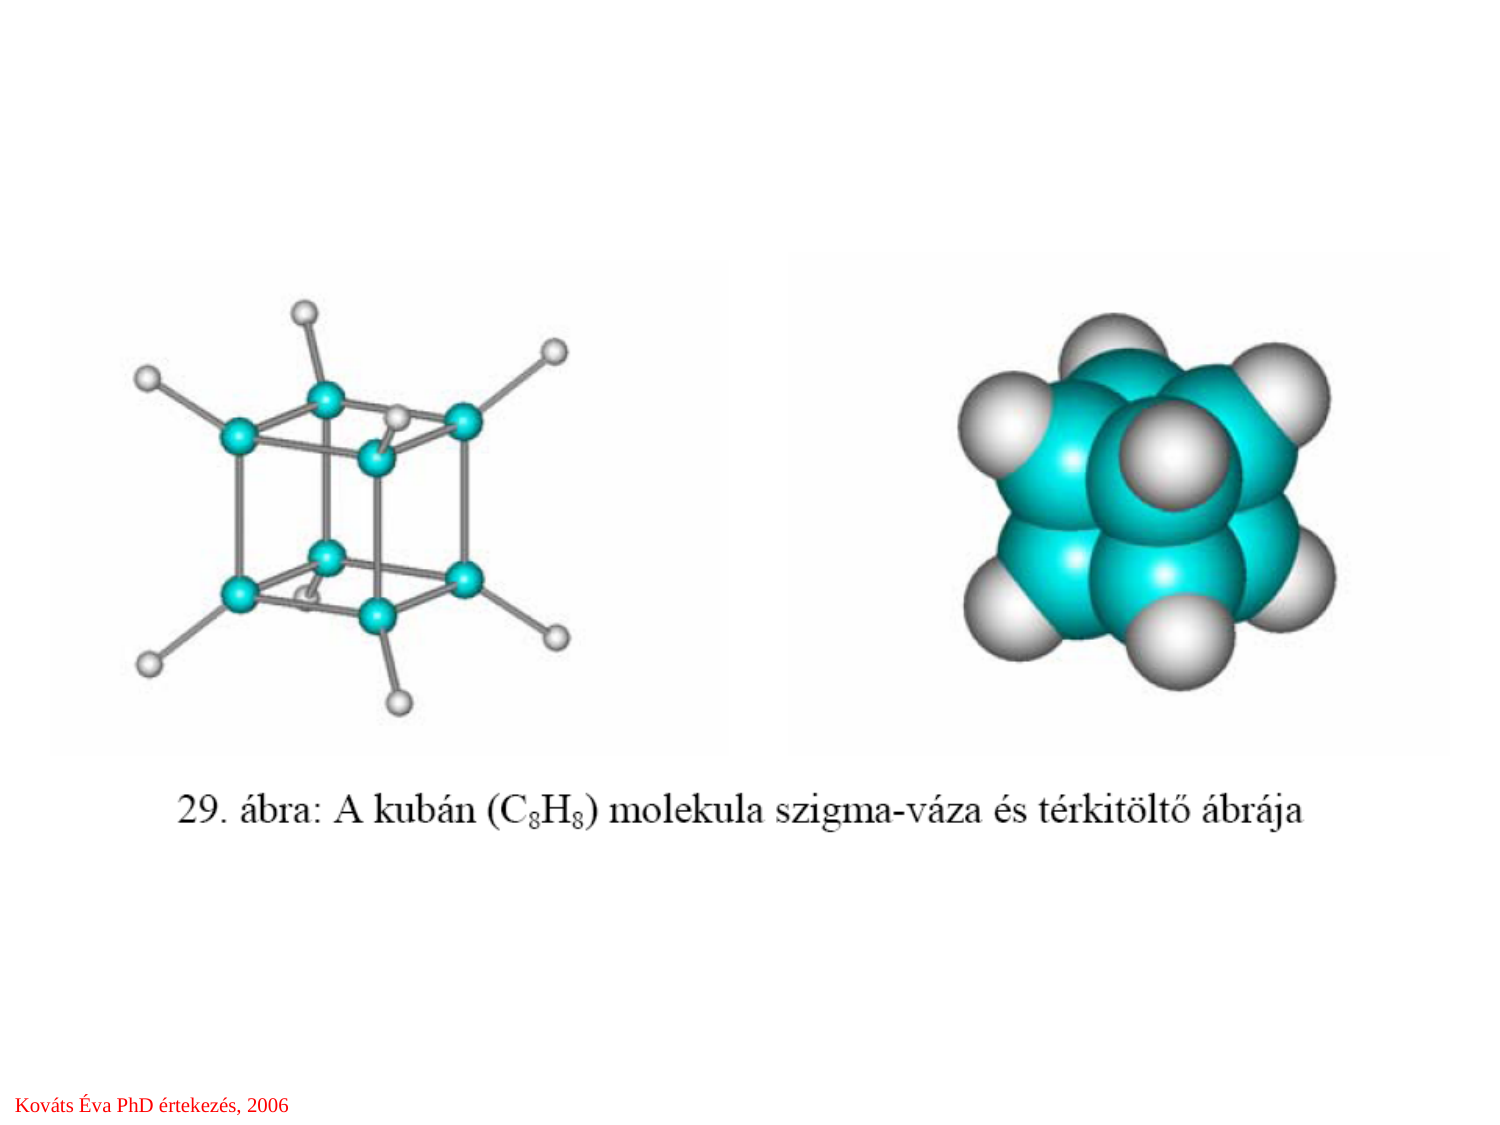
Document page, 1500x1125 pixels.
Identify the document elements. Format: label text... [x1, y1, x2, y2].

text_box Kováts Éva PhD értekezés, 2006 [0, 1084, 317, 1125]
picture [49, 252, 1451, 873]
